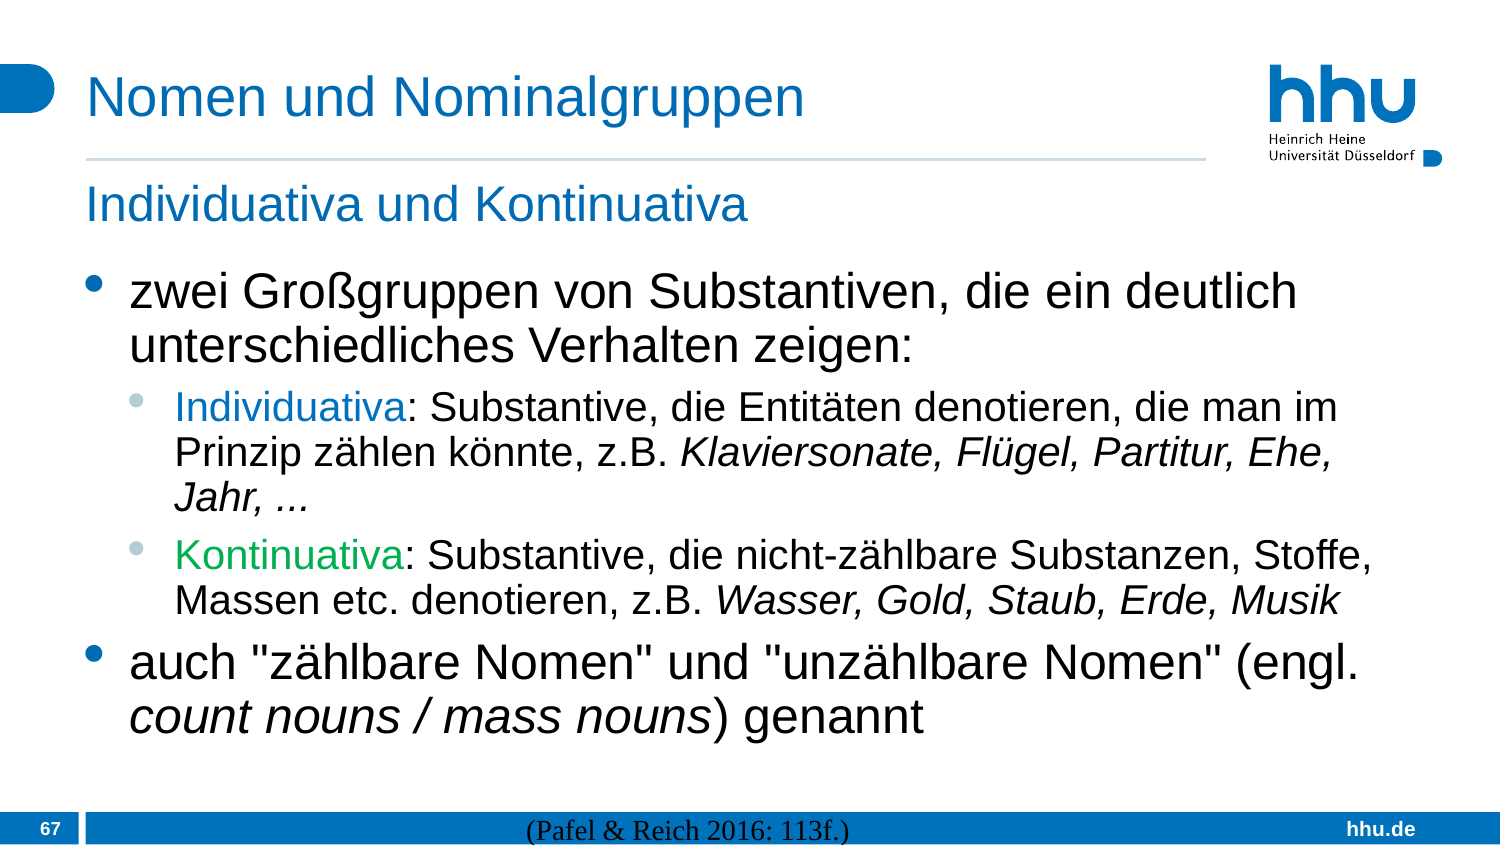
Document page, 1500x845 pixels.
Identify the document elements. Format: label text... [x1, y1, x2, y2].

list Individuativa und Kontinuativa [85, 178, 1415, 232]
footer (Pafel & Reich 2016: 113f.) [103, 816, 1273, 841]
slide_number 67 [5, 816, 62, 841]
title Nomen und Nominalgruppen [86, 54, 1207, 129]
list zwei Großgruppen von Substantiven, die ein deutlich unterschiedliches Verhalten zeigen: Individuativa: Substantive, die Entitäten denotieren, die man im Prinzip zählen könnte, z.B. Klaviersonate, Flügel, Partitur, Ehe, Jahr, ... Kontinuativa: Substantive, die nicht-zählbare Substanzen, Stoffe, Massen etc. denotieren, z.B. Wasser, Gold, Staub, Erde, Musik auch "zählbare Nomen" und "unzählbare Nomen" (engl. count nouns / mass nouns) genannt [85, 253, 1415, 797]
